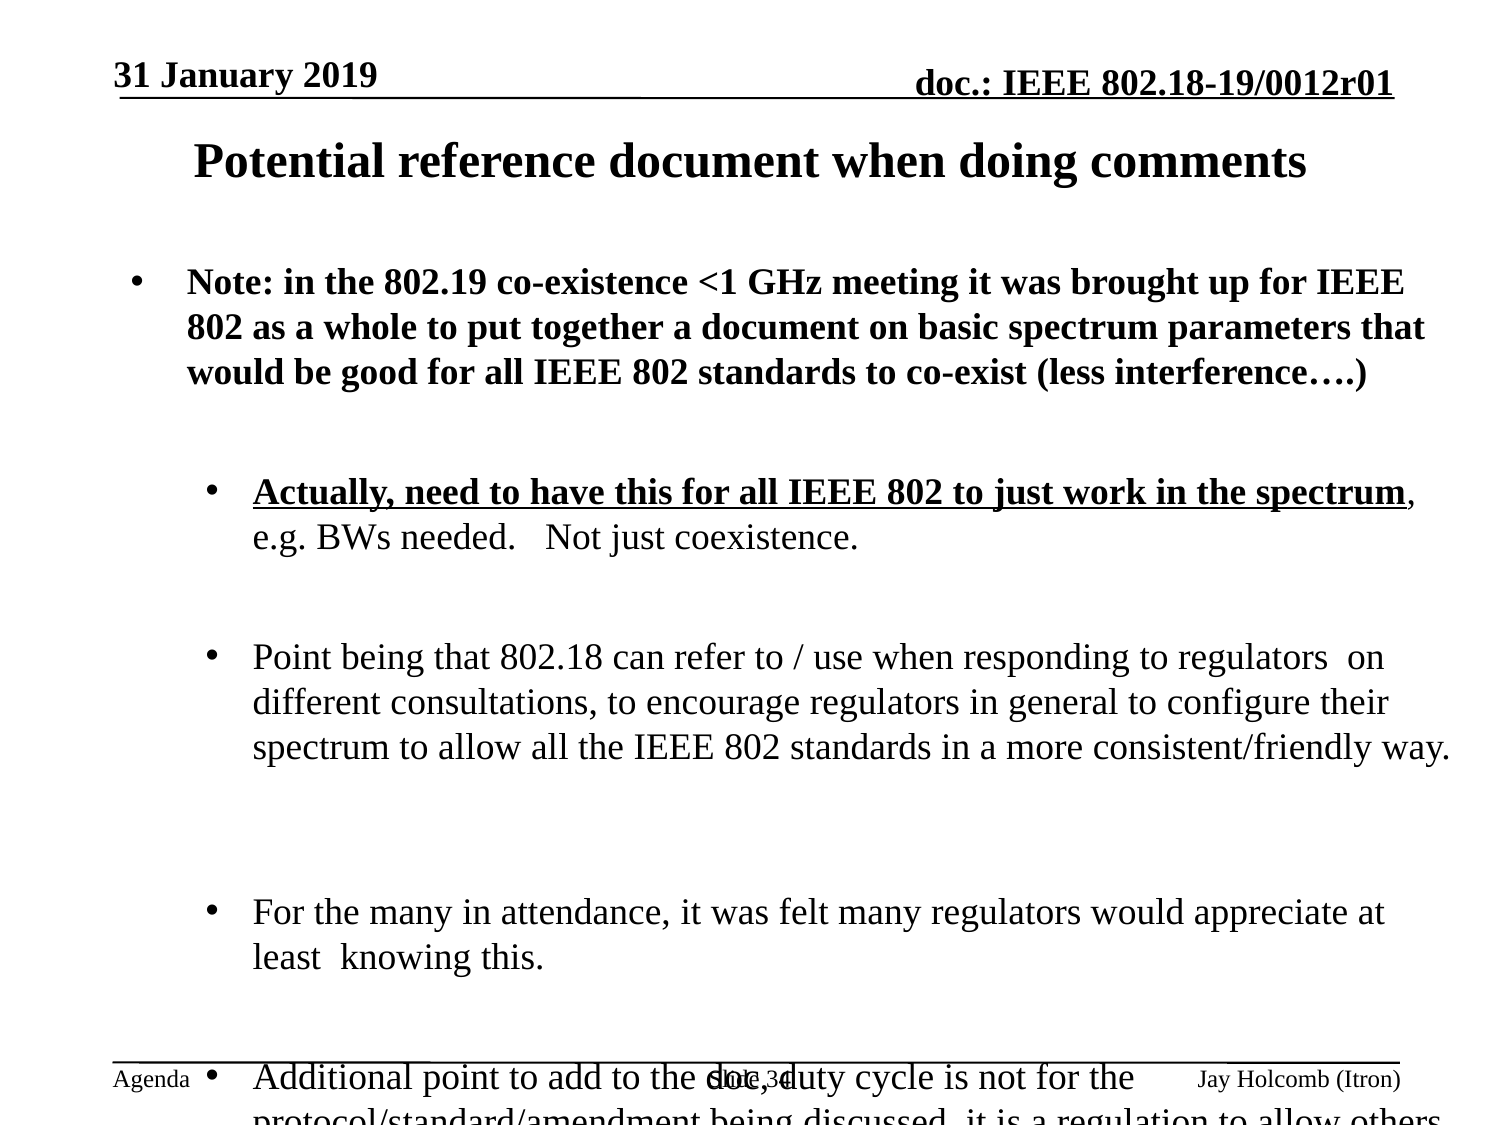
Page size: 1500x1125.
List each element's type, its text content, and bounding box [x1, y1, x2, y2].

list Note: in the 802.19 co-existence <1 GHz meeting it was brought up for IEEE 802 as a whole to put together a document on basic spectrum parameters that would be good for all IEEE 802 standards to co-exist (less interference….) Actually, need to have this for all IEEE 802 to just work in the spectrum, e.g. BWs needed. Not just coexistence. Point being that 802.18 can refer to / use when responding to regulators on different consultations, to encourage regulators in general to configure their spectrum to allow all the IEEE 802 standards in a more consistent/friendly way. For the many in attendance, it was felt many regulators would appreciate at least knowing this. Additional point to add to the doc, duty cycle is not for the protocol/standard/amendment being discussed, it is a regulation to allow others (and their packet lengths) to have access to the spectrum. [115, 249, 1477, 925]
footer Jay Holcomb (Itron) [878, 1061, 1402, 1093]
slide_number Slide 34 [699, 1061, 800, 1123]
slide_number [113, 64, 501, 96]
title Potential reference document when doing comments [113, 101, 1389, 213]
